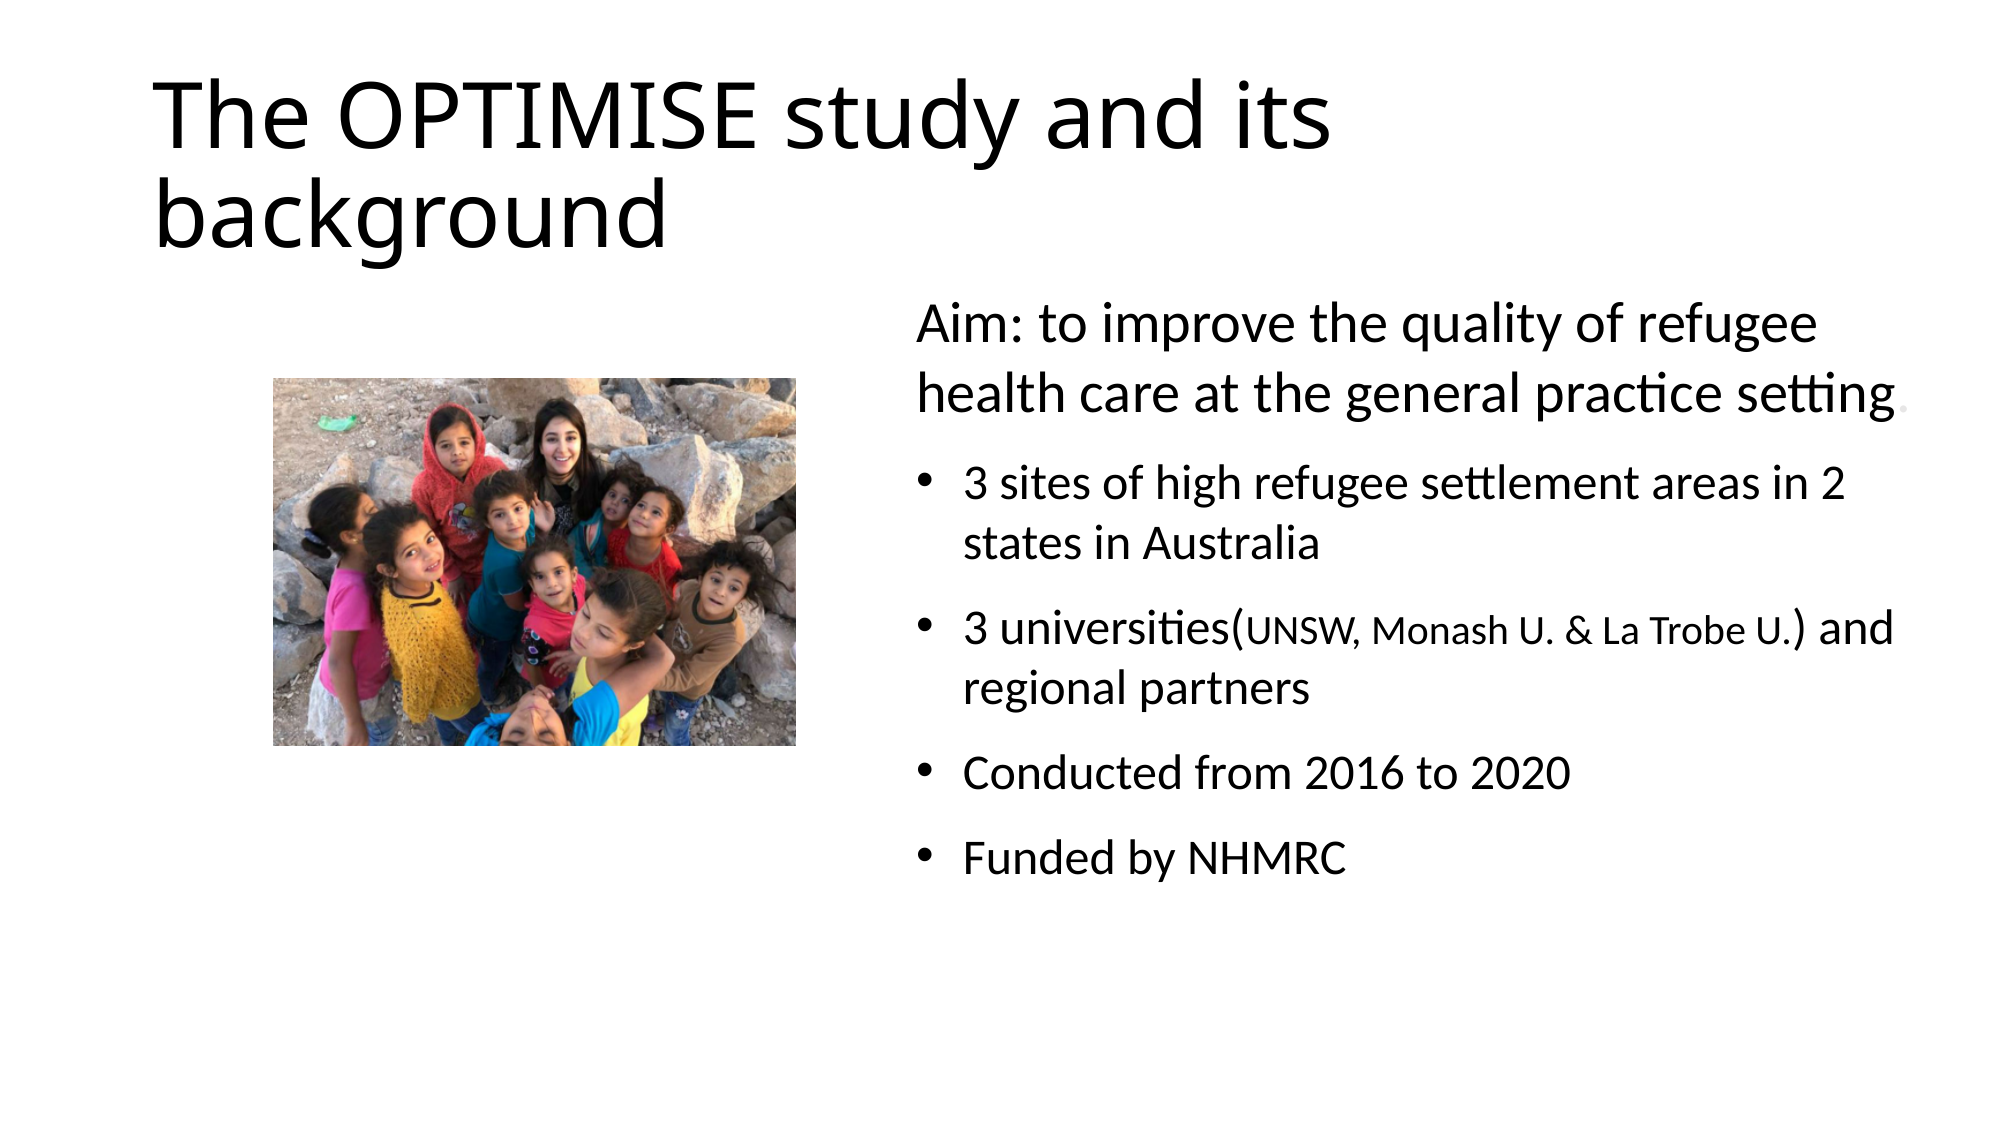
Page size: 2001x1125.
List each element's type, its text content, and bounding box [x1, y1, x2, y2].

picture [579, 735, 583, 747]
text_box Aim: to improve the quality of refugee health care at the general practice setting. 3 sites of high refugee settlement areas in 2 states in Australia 3 universities(UNSW, Monash U. & La Trobe U.) and regional partners Conducted from 2016 to 2020 Funded by NHMRC [901, 277, 1954, 892]
picture [273, 378, 796, 747]
title The OPTIMISE study and its background [137, 59, 1863, 278]
